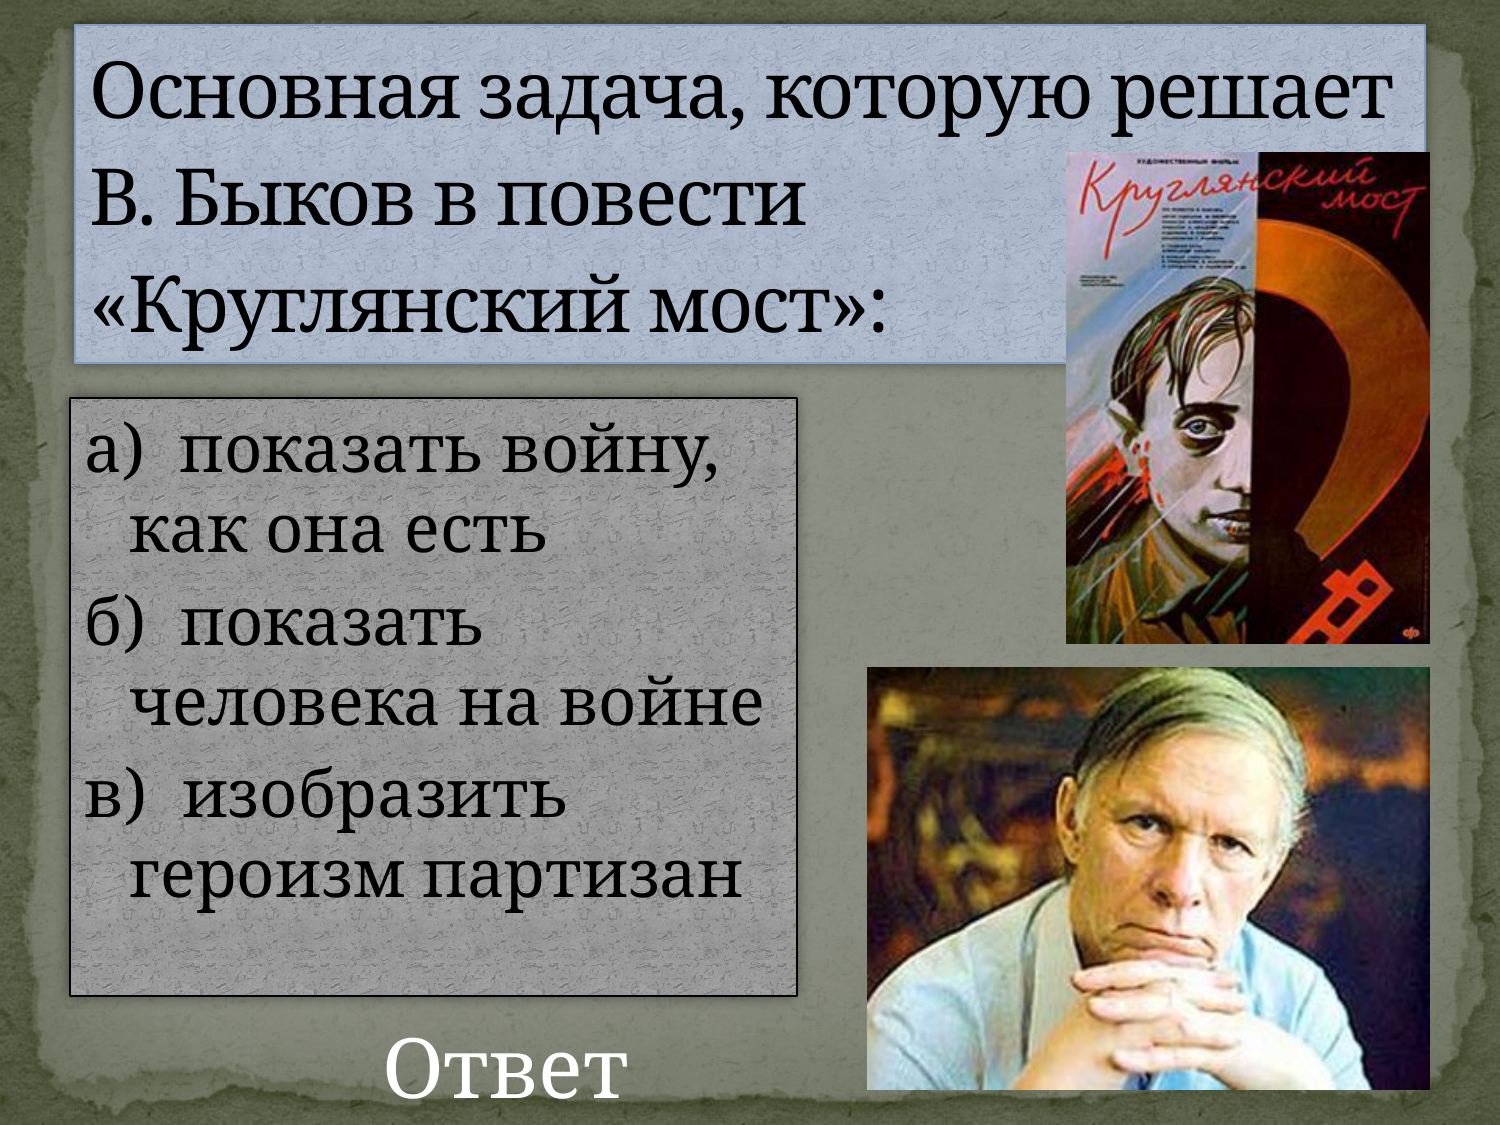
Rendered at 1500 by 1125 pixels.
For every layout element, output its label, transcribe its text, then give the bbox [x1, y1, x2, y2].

text_box Ответ [367, 1007, 644, 1123]
list а) показать войну, как она есть б) показать человека на войне в) изобразить героизм партизан [69, 397, 798, 997]
picture [1066, 152, 1430, 644]
picture [867, 667, 1430, 1090]
title Основная задача, которую решает В. Быков в повести «Круглянский мост»: [74, 24, 1426, 364]
